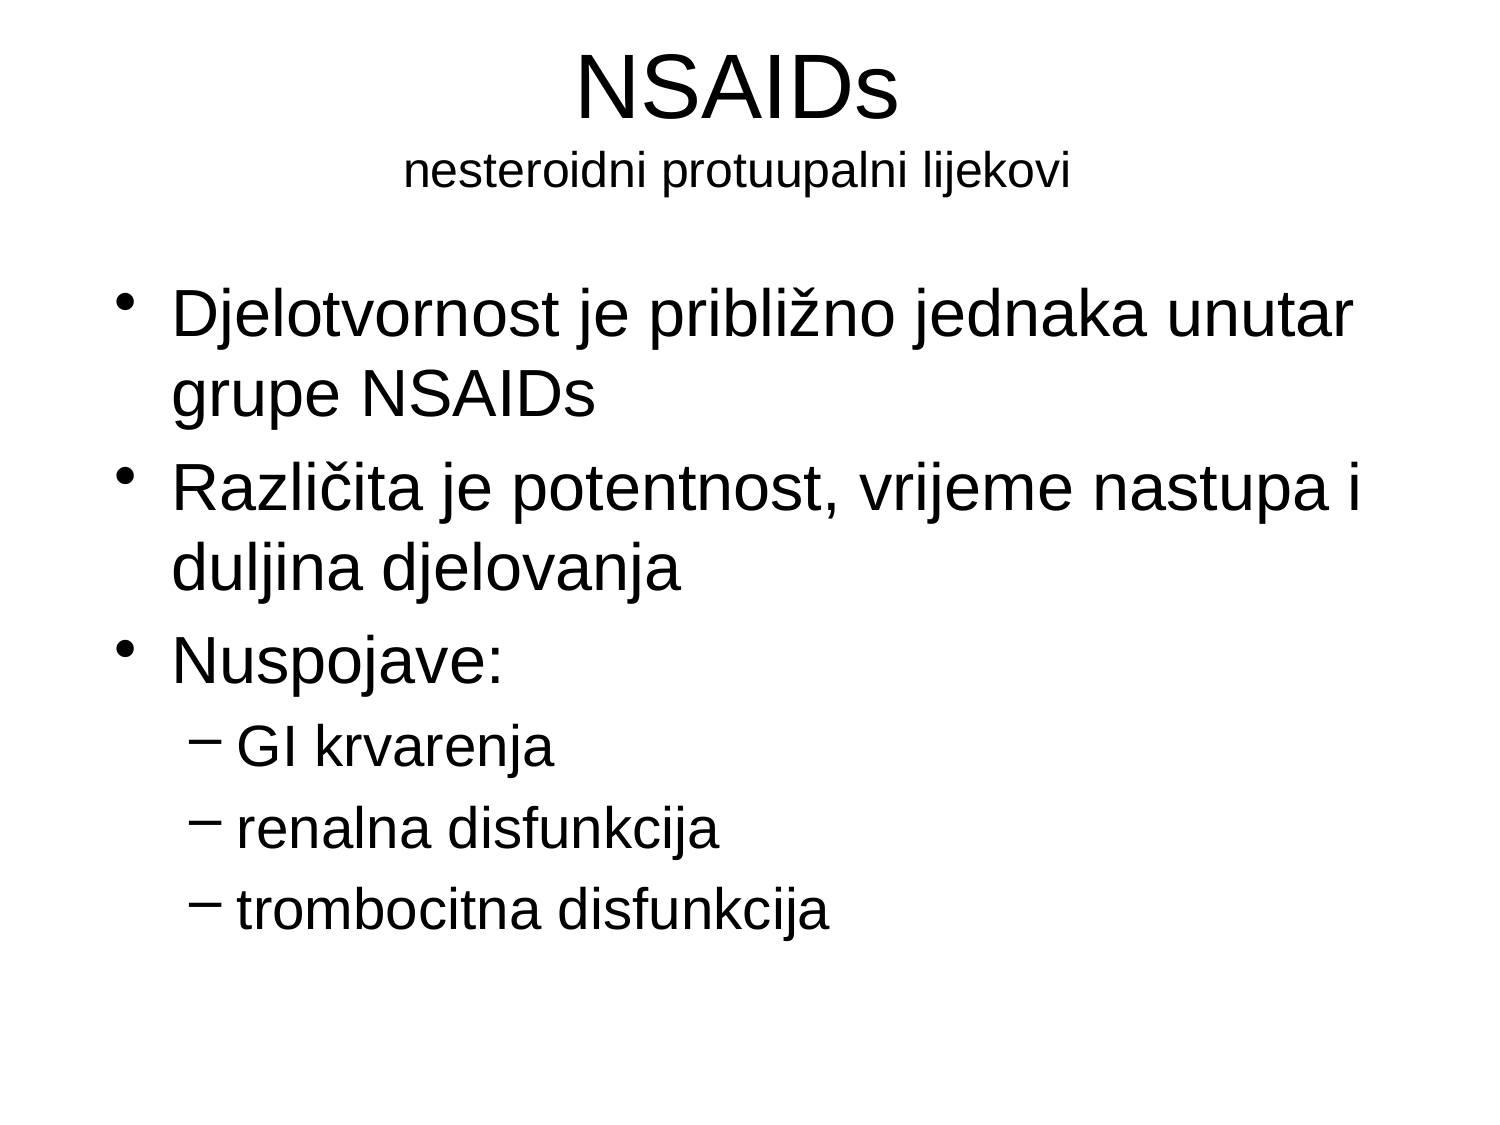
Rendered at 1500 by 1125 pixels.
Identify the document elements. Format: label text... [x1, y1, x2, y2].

list Djelotvornost je približno jednaka unutar grupe NSAIDs Različita je potentnost, vrijeme nastupa i duljina djelovanja Nuspojave: GI krvarenja renalna disfunkcija trombocitna disfunkcija [99, 262, 1426, 479]
title NSAIDs nesteroidni protuupalni lijekovi [62, 62, 1413, 163]
list Djelotvornost je približno jednaka unutar grupe NSAIDs Različita je potentnost, vrijeme nastupa i duljina djelovanja Nuspojave: GI krvarenja renalna disfunkcija trombocitna disfunkcija [99, 480, 1426, 1006]
